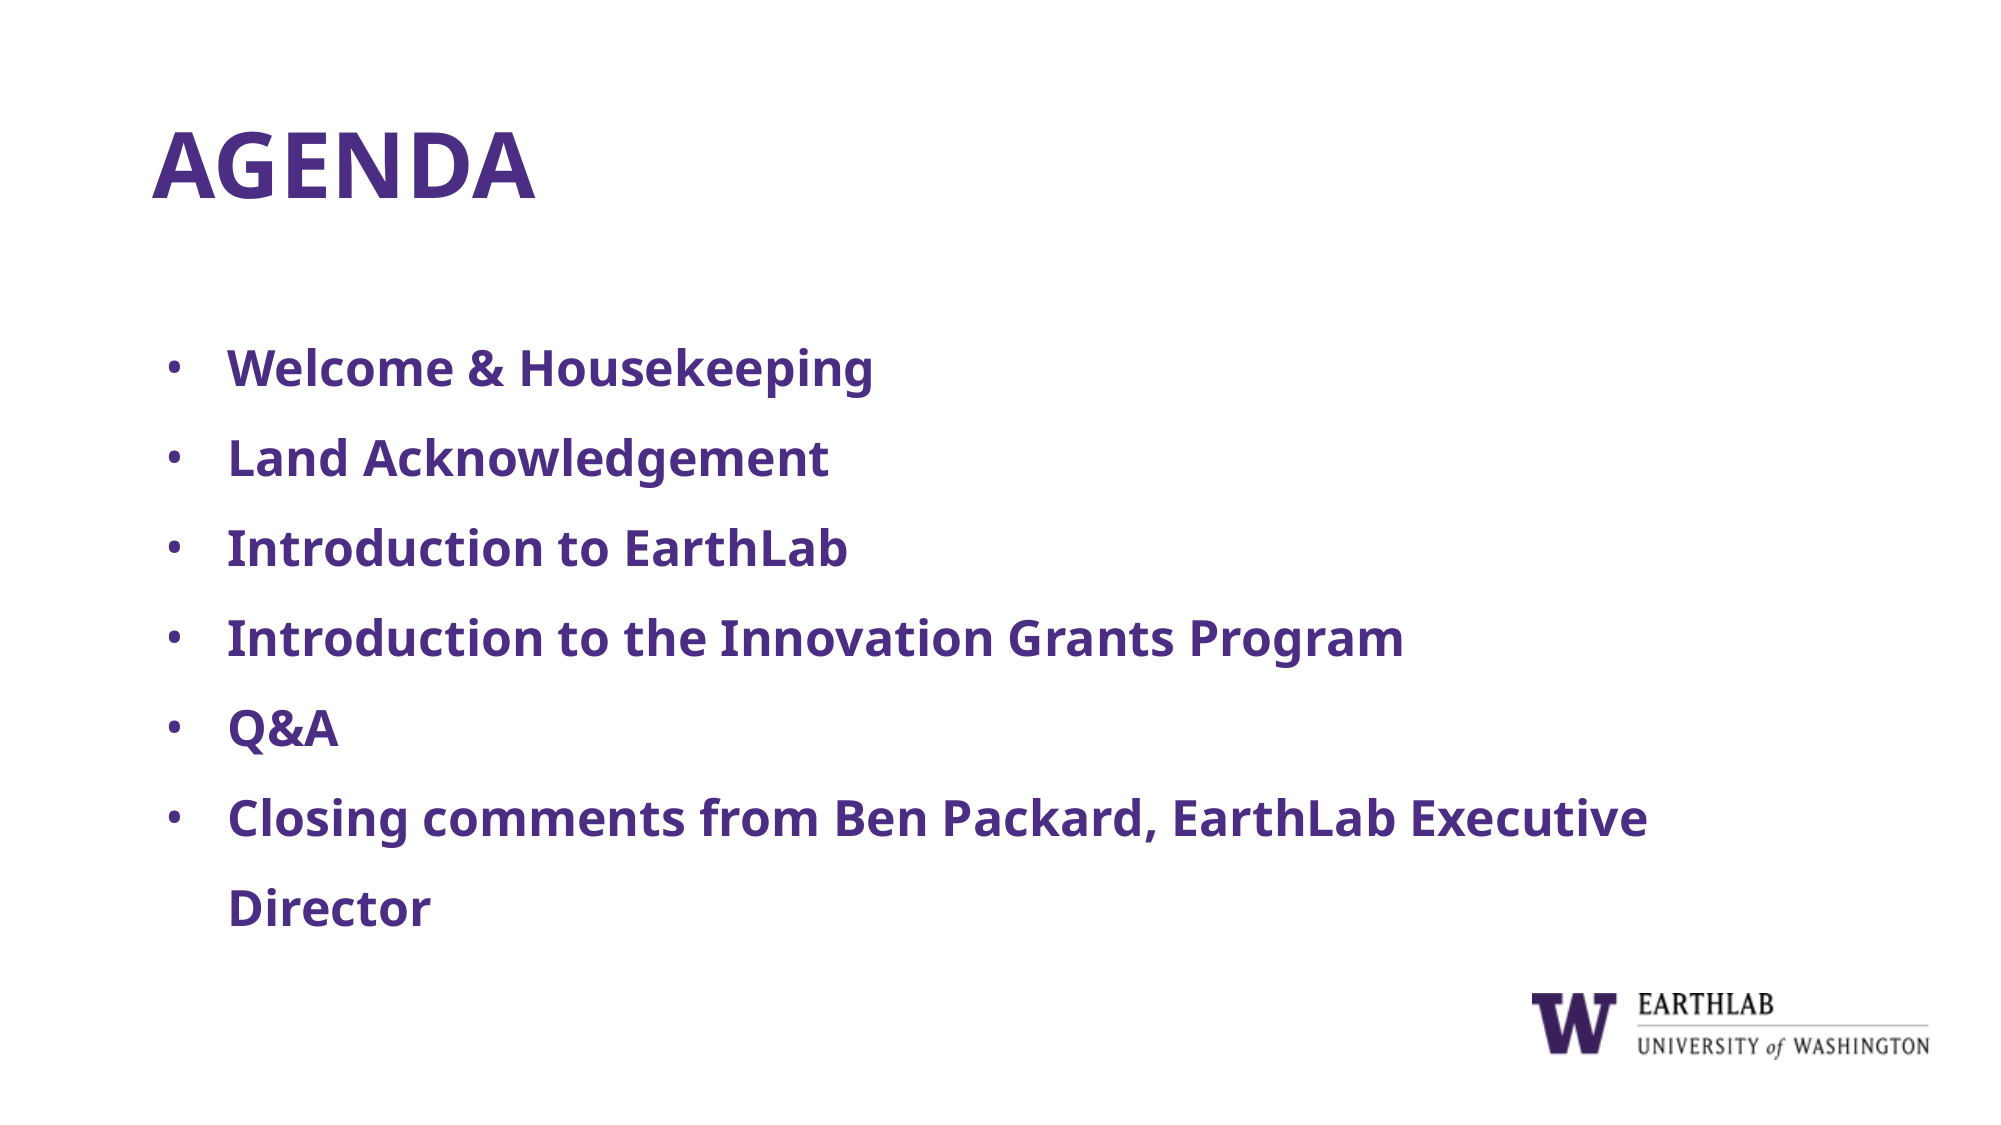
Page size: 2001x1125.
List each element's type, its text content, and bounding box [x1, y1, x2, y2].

title AGENDA [137, 59, 1863, 278]
picture [1532, 993, 1930, 1060]
list Welcome & Housekeeping Land Acknowledgement Introduction to EarthLab Introduction to the Innovation Grants Program Q&A Closing comments from Ben Packard, EarthLab Executive Director [137, 298, 1863, 994]
